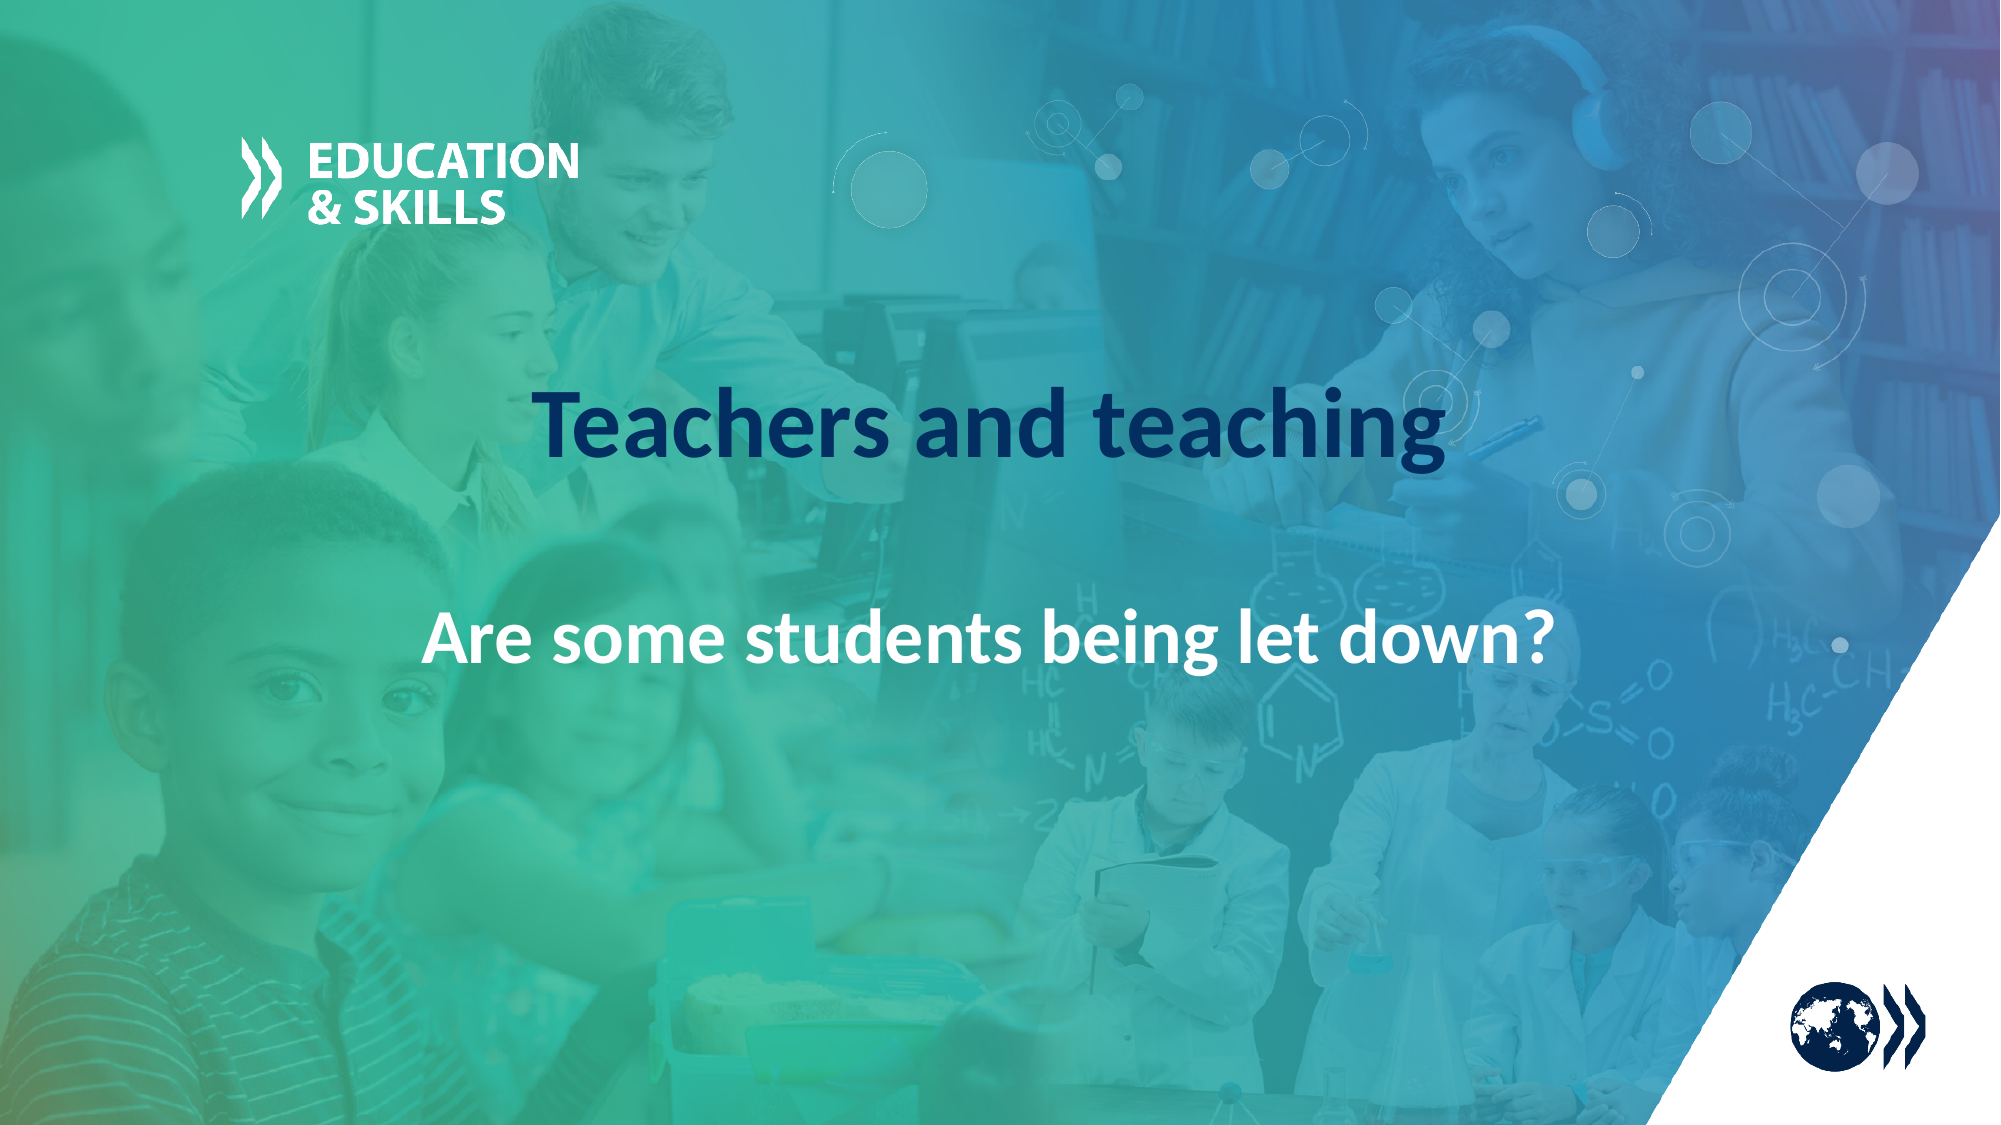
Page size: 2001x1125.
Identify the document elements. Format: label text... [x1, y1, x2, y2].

picture [0, 0, 2000, 1125]
list Are some students being let down? [106, 542, 1873, 716]
list Teachers and teaching [106, 374, 1873, 476]
